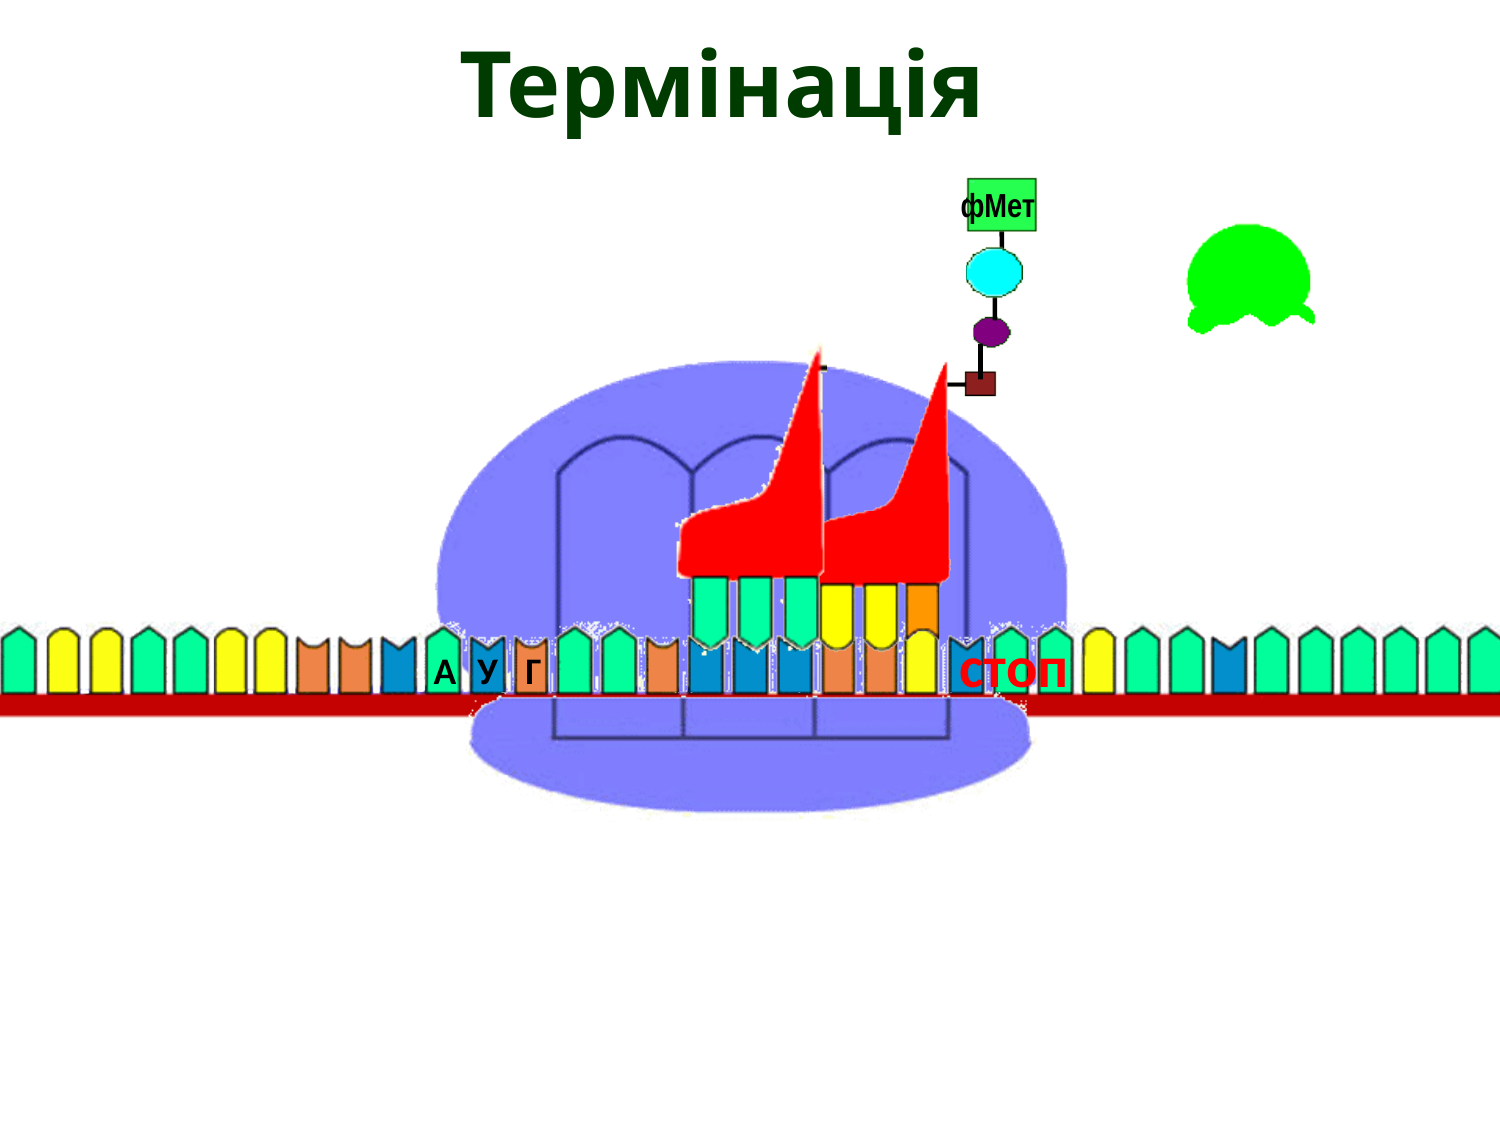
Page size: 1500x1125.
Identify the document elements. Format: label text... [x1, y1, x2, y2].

picture [415, 302, 1084, 663]
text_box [0, 621, 1500, 740]
picture [463, 692, 1037, 829]
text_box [944, 172, 1052, 357]
text_box Термінація [444, 18, 1001, 144]
picture [1168, 219, 1328, 338]
